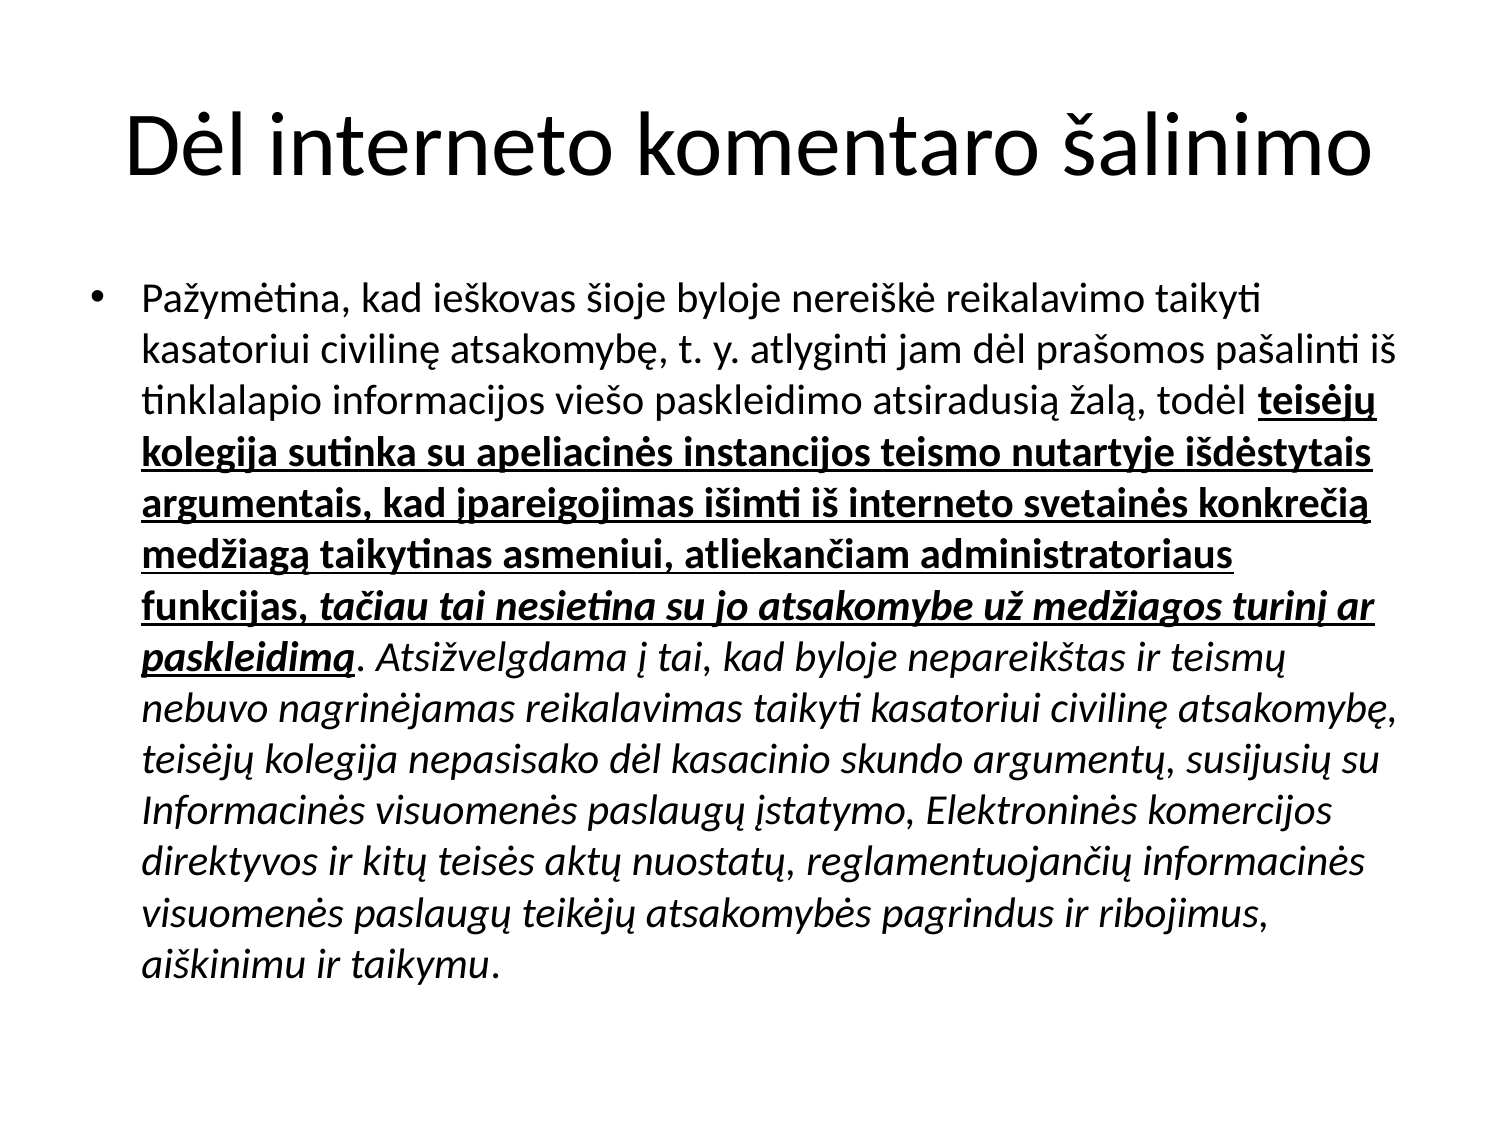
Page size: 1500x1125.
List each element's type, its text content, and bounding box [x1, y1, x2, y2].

title Dėl interneto komentaro šalinimo [75, 45, 1425, 233]
list Pažymėtina, kad ieškovas šioje byloje nereiškė reikalavimo taikyti kasatoriui civilinę atsakomybę, t. y. atlyginti jam dėl prašomos pašalinti iš tinklalapio informacijos viešo paskleidimo atsiradusią žalą, todėl teisėjų kolegija sutinka su apeliacinės instancijos teismo nutartyje išdėstytais argumentais, kad įpareigojimas išimti iš interneto svetainės konkrečią medžiagą taikytinas asmeniui, atliekančiam administratoriaus funkcijas, tačiau tai nesietina su jo atsakomybe už medžiagos turinį ar paskleidimą. Atsižvelgdama į tai, kad byloje nepareikštas ir teismų nebuvo nagrinėjamas reikalavimas taikyti kasatoriui civilinę atsakomybę, teisėjų kolegija nepasisako dėl kasacinio skundo argumentų, susijusių su Informacinės visuomenės paslaugų įstatymo, Elektroninės komercijos direktyvos ir kitų teisės aktų nuostatų, reglamentuojančių informacinės visuomenės paslaugų teikėjų atsakomybės pagrindus ir ribojimus, aiškinimu ir taikymu. [75, 262, 1425, 1005]
